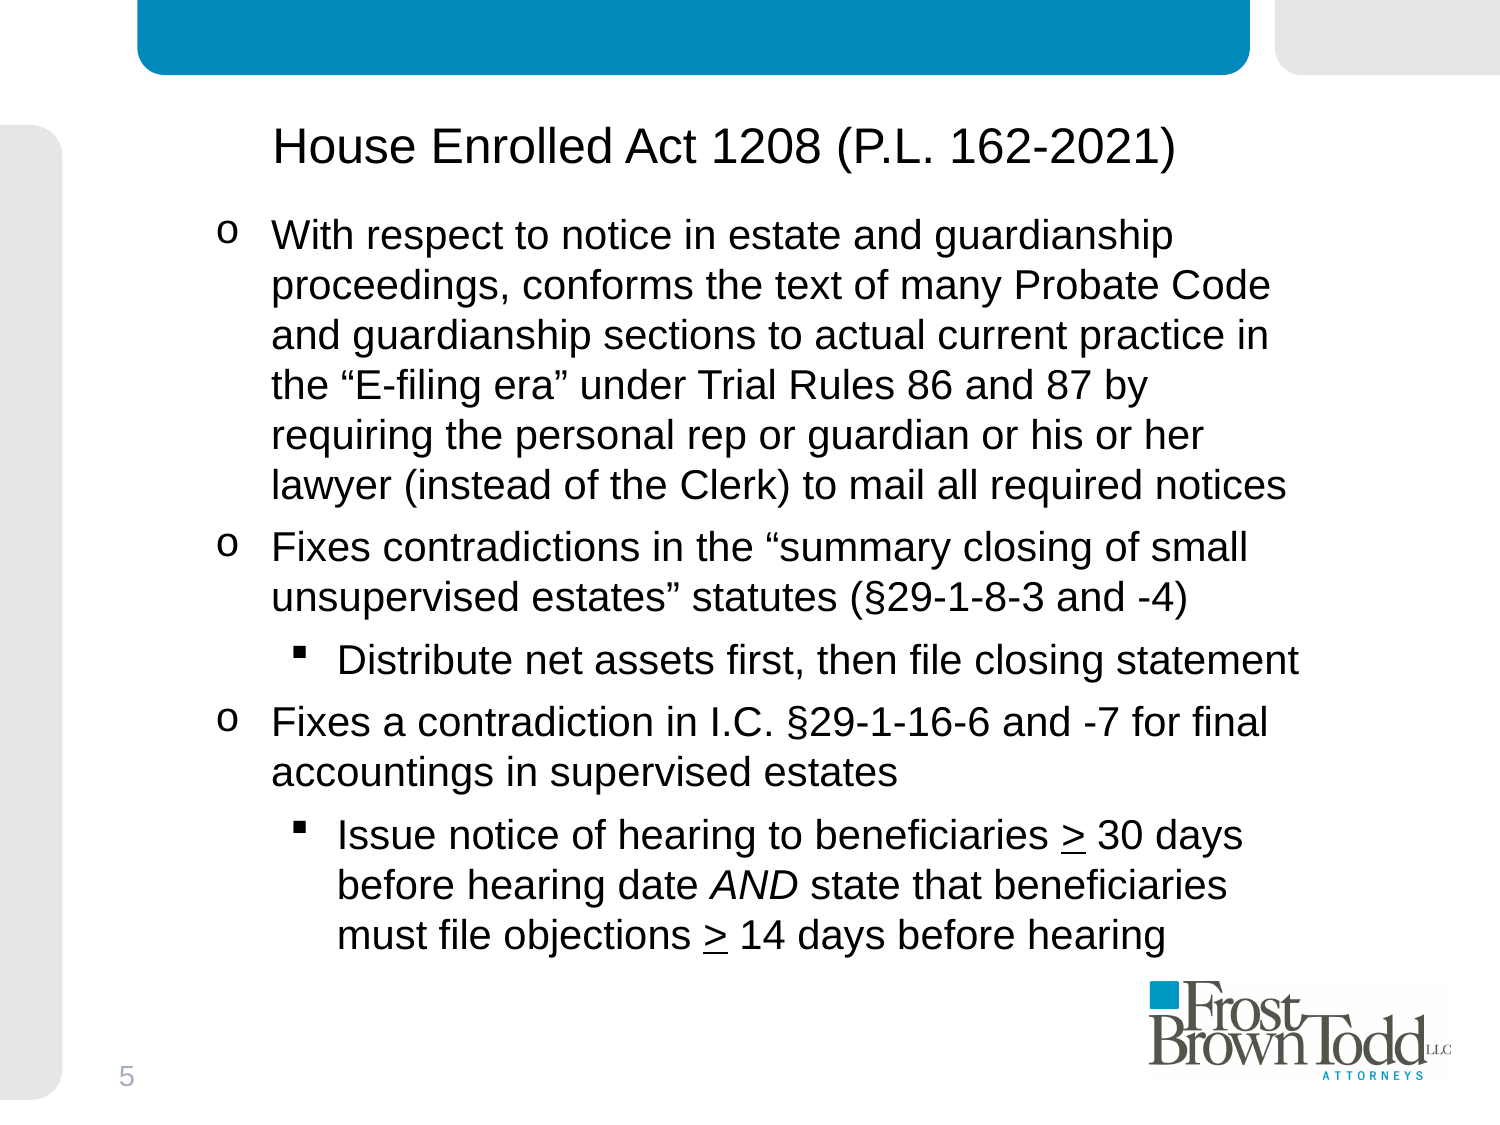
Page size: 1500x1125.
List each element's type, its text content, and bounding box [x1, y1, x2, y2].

title House Enrolled Act 1208 (P.L. 162-2021) [149, 87, 1301, 201]
slide_number 5 [0, 1049, 151, 1125]
picture [1149, 981, 1451, 1080]
list With respect to notice in estate and guardianship proceedings, conforms the text of many Probate Code and guardianship sections to actual current practice in the “E-filing era” under Trial Rules 86 and 87 by requiring the personal rep or guardian or his or her lawyer (instead of the Clerk) to mail all required notices Fixes contradictions in the “summary closing of small unsupervised estates” statutes (§29-1-8-3 and -4) Distribute net assets first, then file closing statement Fixes a contradiction in I.C. §29-1-16-6 and -7 for final accountings in supervised estates Issue notice of hearing to beneficiaries > 30 days before hearing date AND state that beneficiaries must file objections > 14 days before hearing [199, 199, 1326, 951]
